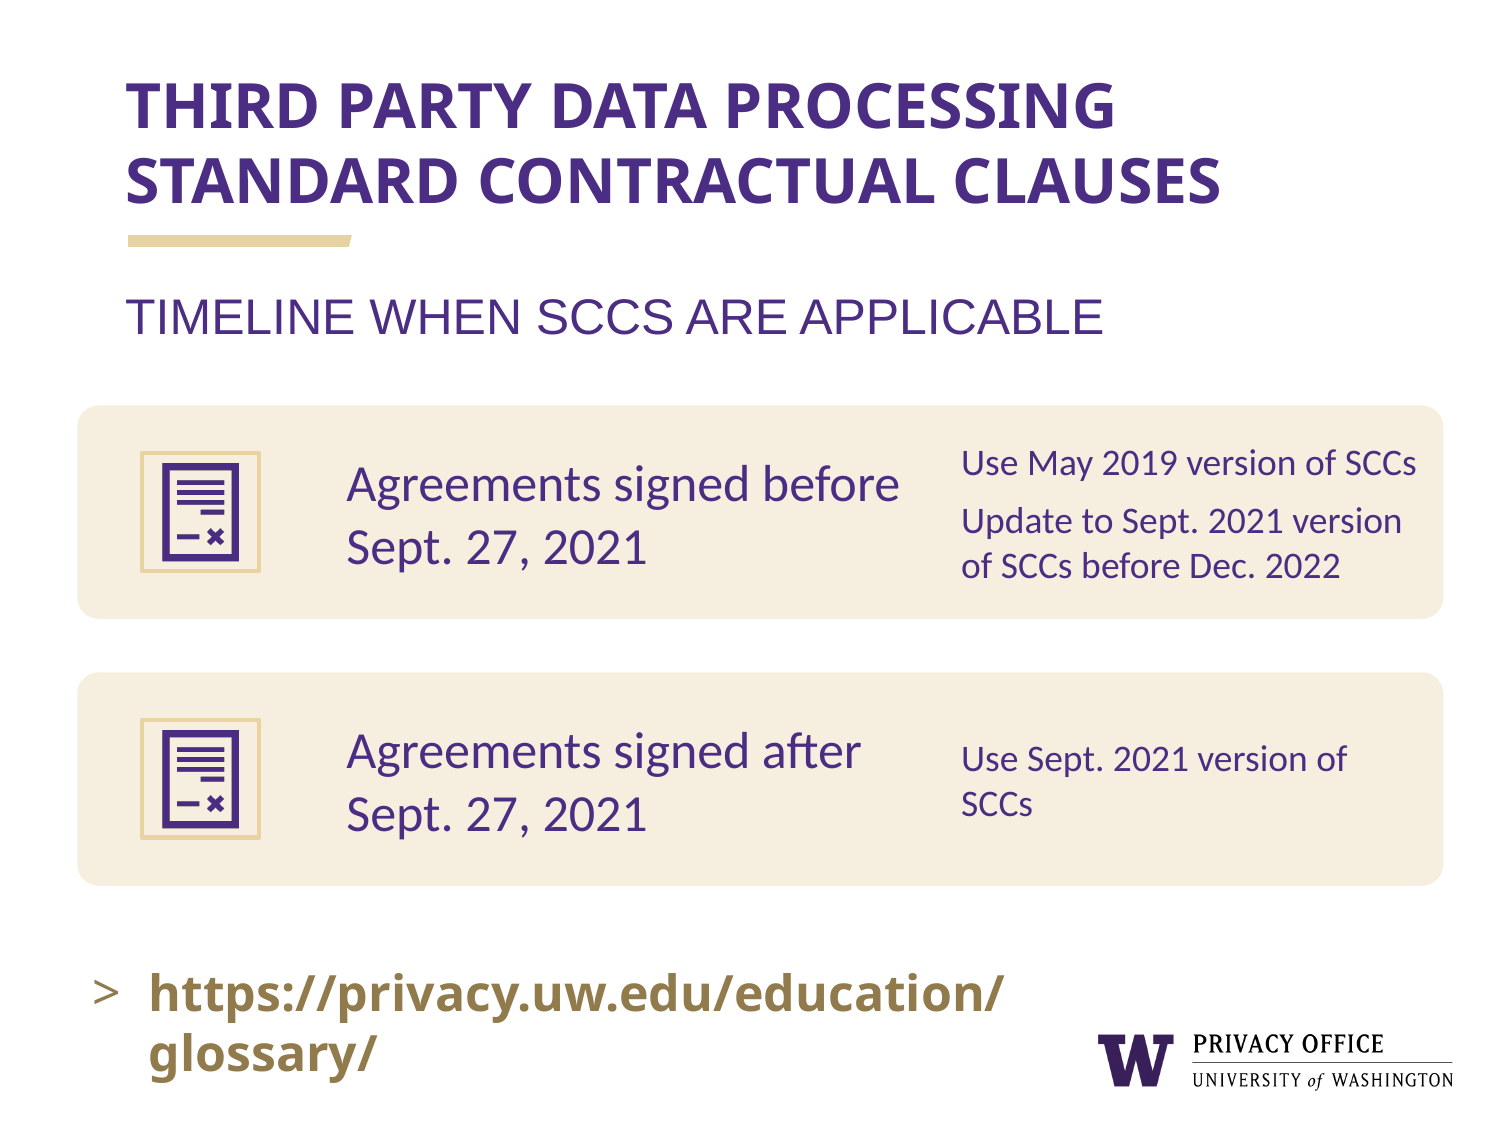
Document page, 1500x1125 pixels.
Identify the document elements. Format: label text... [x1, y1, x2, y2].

picture [1098, 1034, 1453, 1091]
text_box https://privacy.uw.edu/education/glossary/ [77, 953, 1153, 1089]
list TIMELINE WHEN SCCS ARE APPLICABLE [110, 283, 1453, 352]
picture [128, 235, 352, 247]
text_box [77, 405, 1444, 886]
title THIRD PARTY DATA PROCESSING STANDARD CONTRACTUAL CLAUSES [110, 60, 1453, 224]
